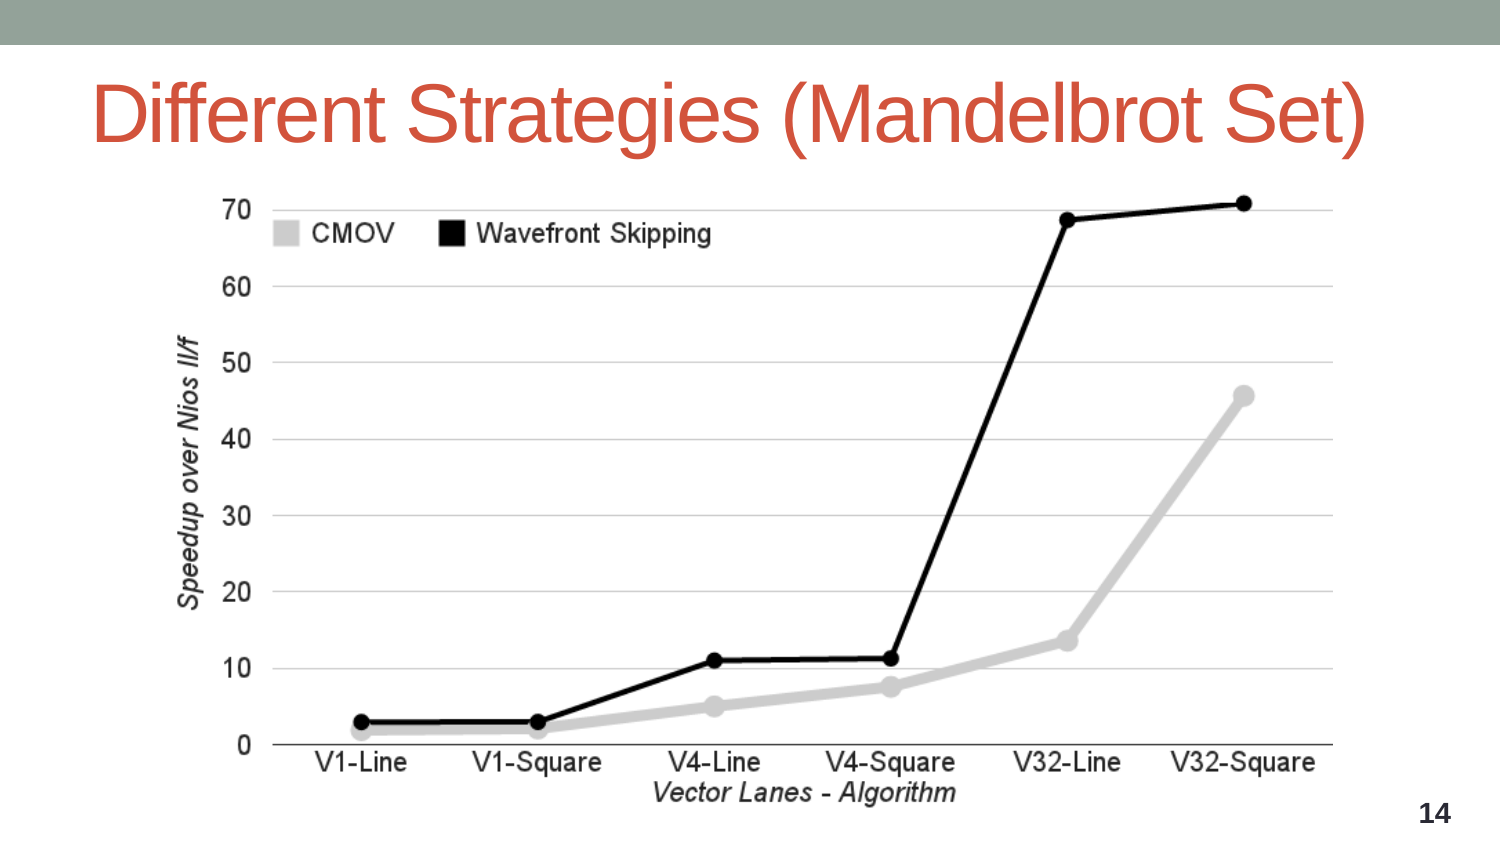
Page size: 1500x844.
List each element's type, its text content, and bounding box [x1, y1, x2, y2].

picture [153, 174, 1333, 810]
slide_number 14 [1403, 779, 1494, 844]
title Different Strategies (Mandelbrot Set) [75, 33, 1425, 175]
